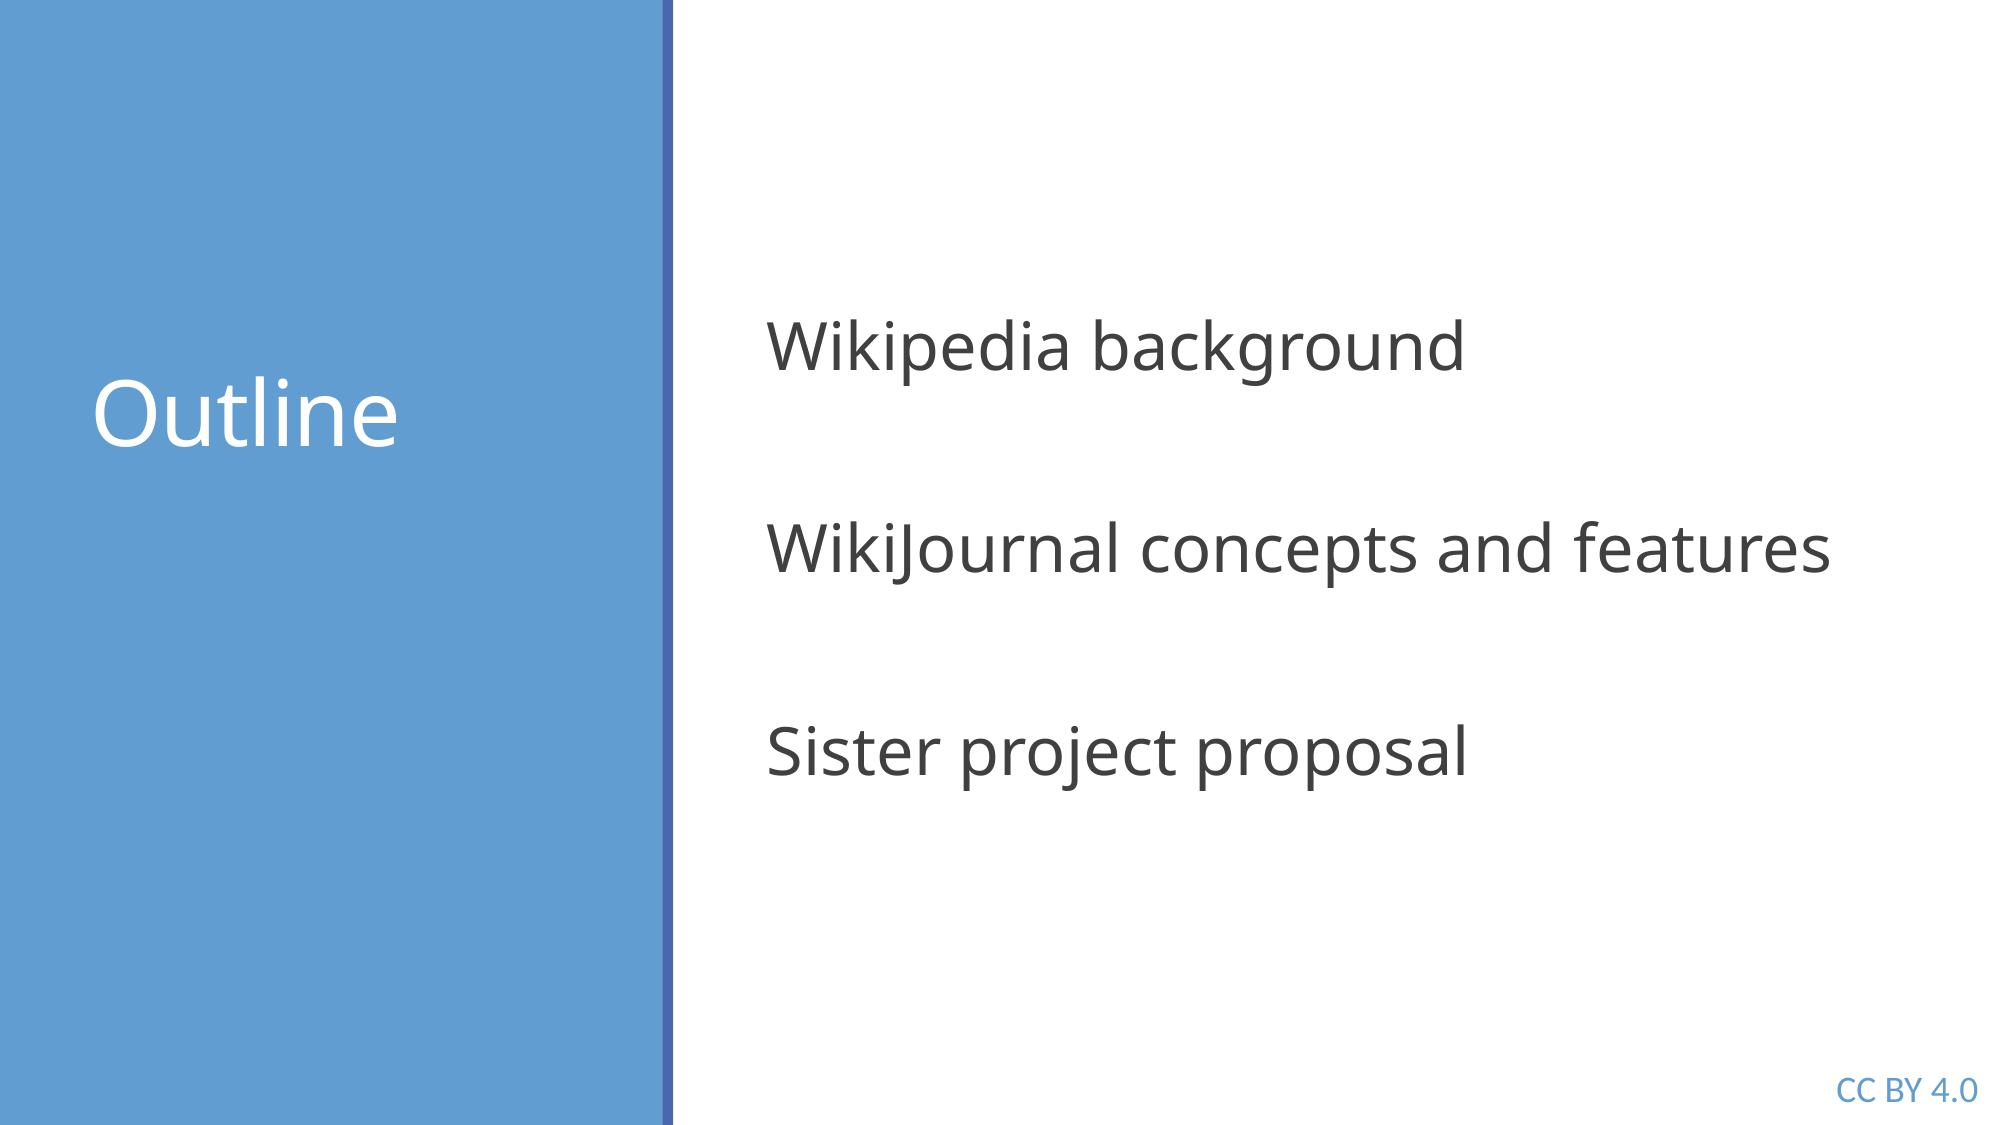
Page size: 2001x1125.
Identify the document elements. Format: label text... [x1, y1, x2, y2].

list Wikipedia background WikiJournal concepts and features Sister project proposal [751, 120, 1959, 983]
title Outline [75, 97, 600, 473]
